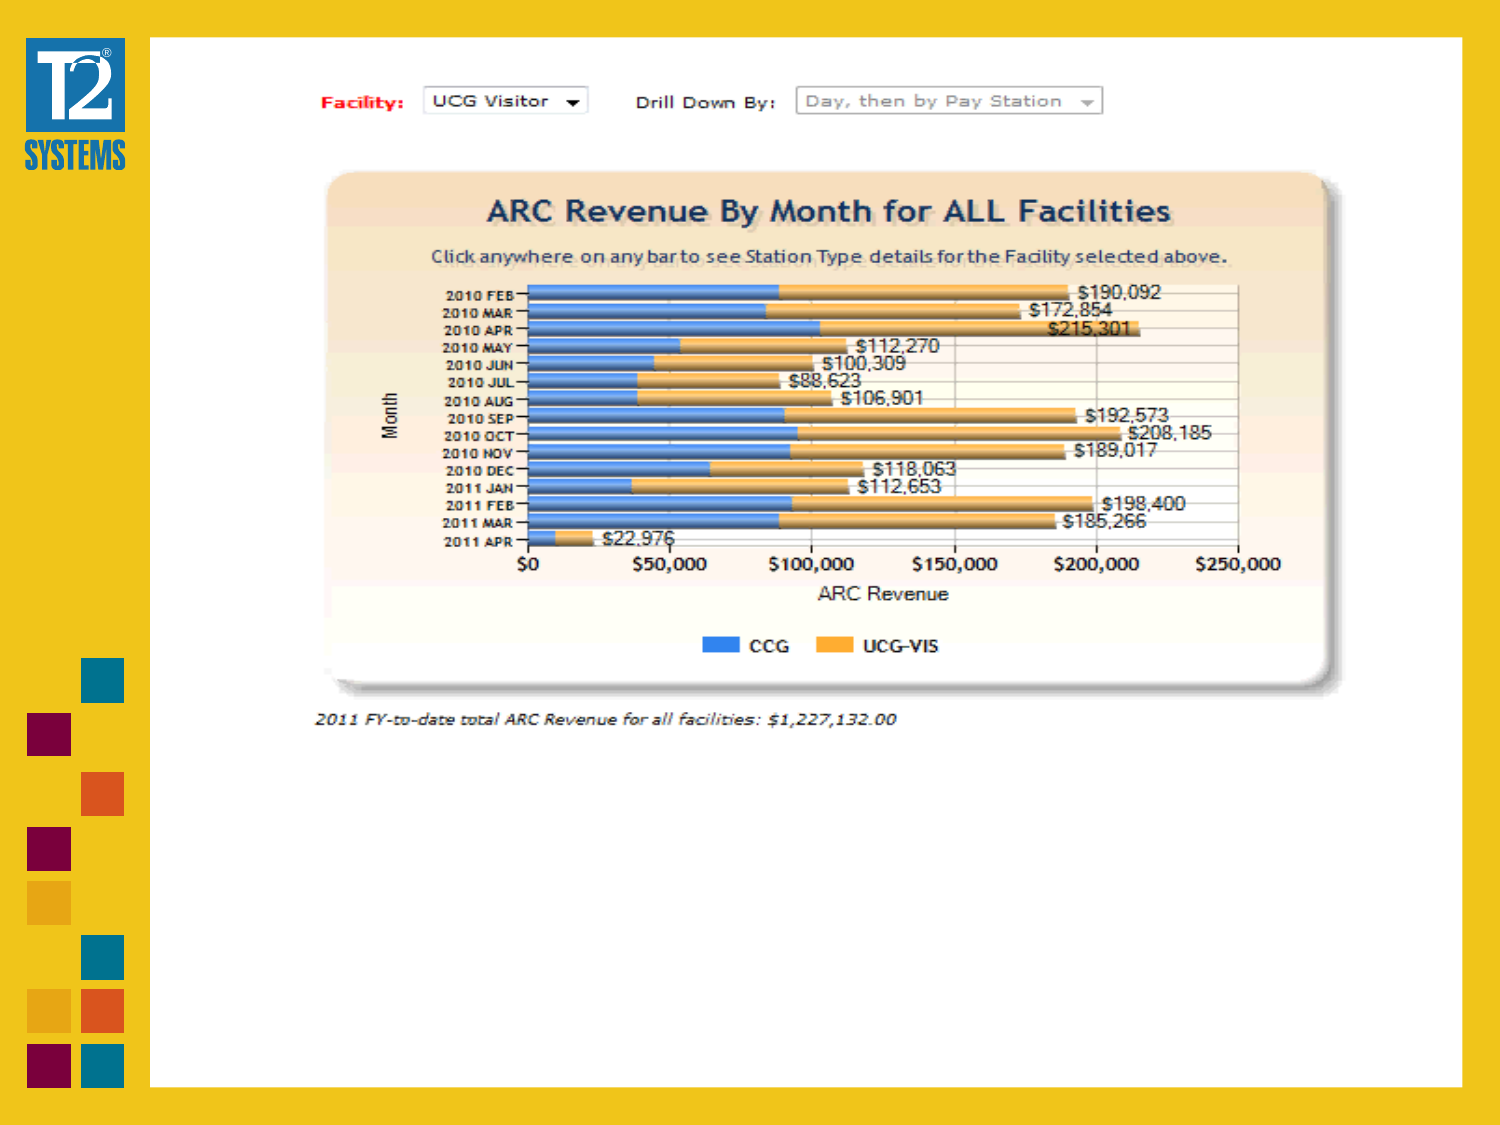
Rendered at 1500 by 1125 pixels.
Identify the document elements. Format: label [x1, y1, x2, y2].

text_box [249, 49, 1362, 1067]
